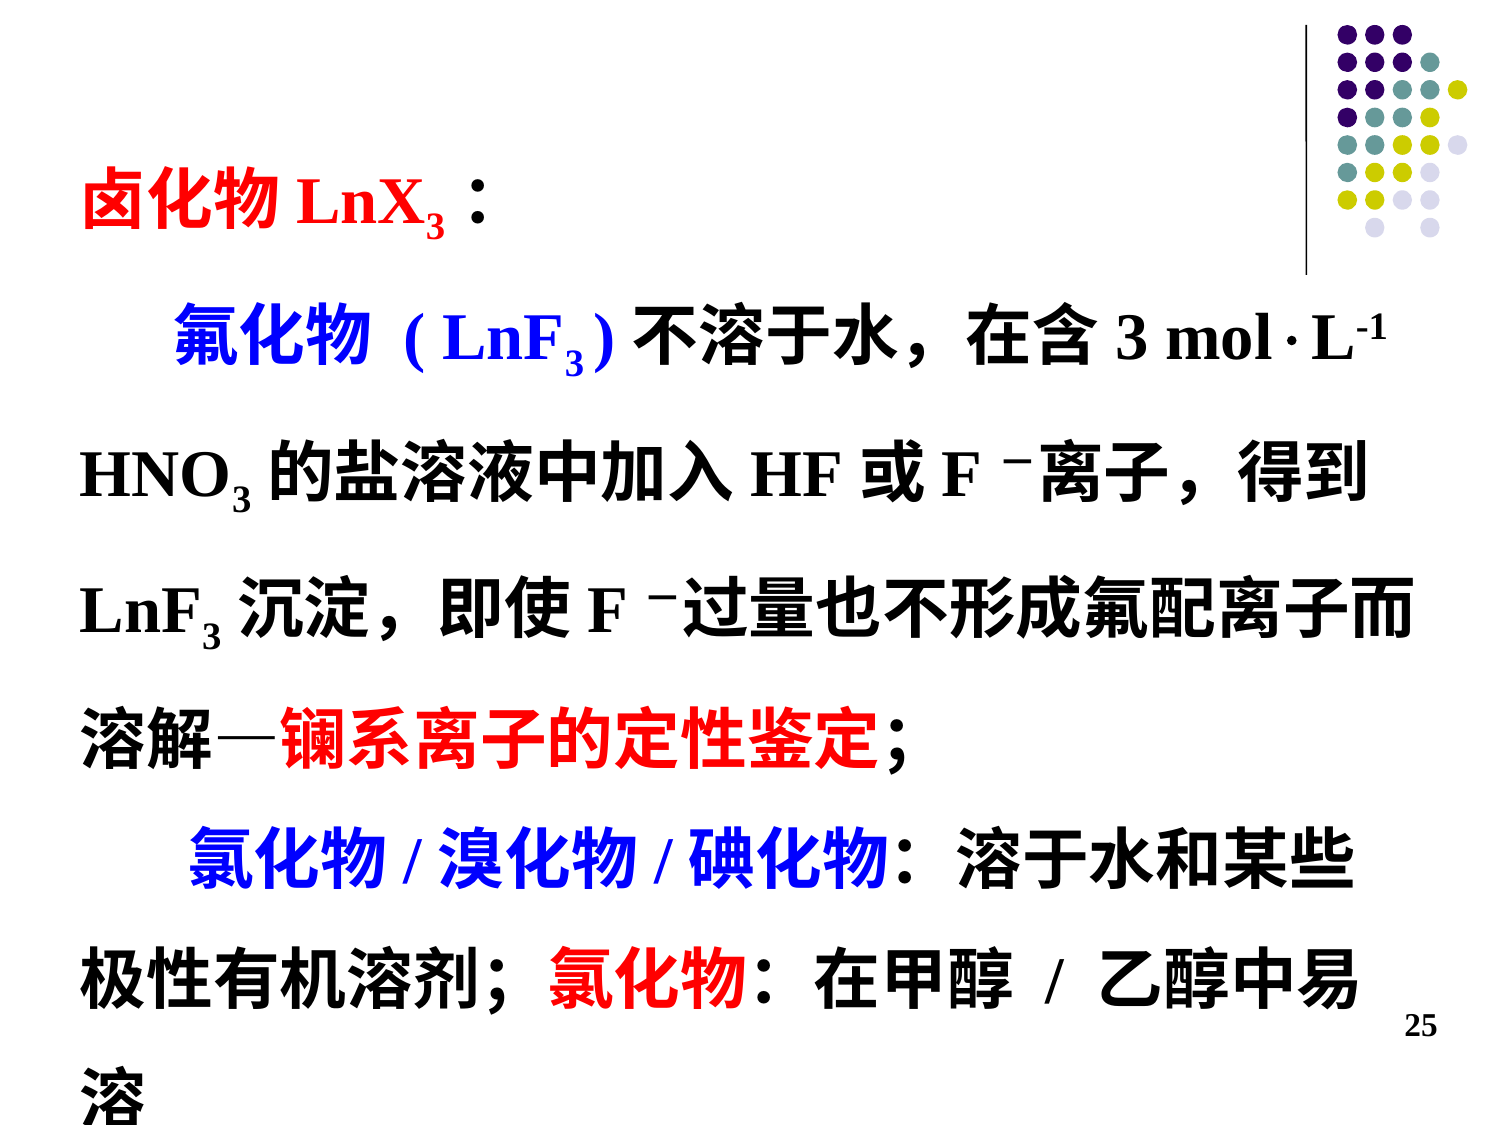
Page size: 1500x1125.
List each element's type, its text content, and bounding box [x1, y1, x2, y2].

text_box [1298, 995, 1461, 1071]
list 卤化物LnX3： 氟化物 ( LnF3 )不溶于水，在含3 molL-1 HNO3的盐溶液中加入HF或F－离子，得到LnF3沉淀，即使F－过量也不形成氟配离子而溶解—镧系离子的定性鉴定； 氯化物/溴化物/碘化物：溶于水和某些极性有机溶剂；氯化物：在甲醇 / 乙醇中易溶 [64, 103, 1438, 965]
